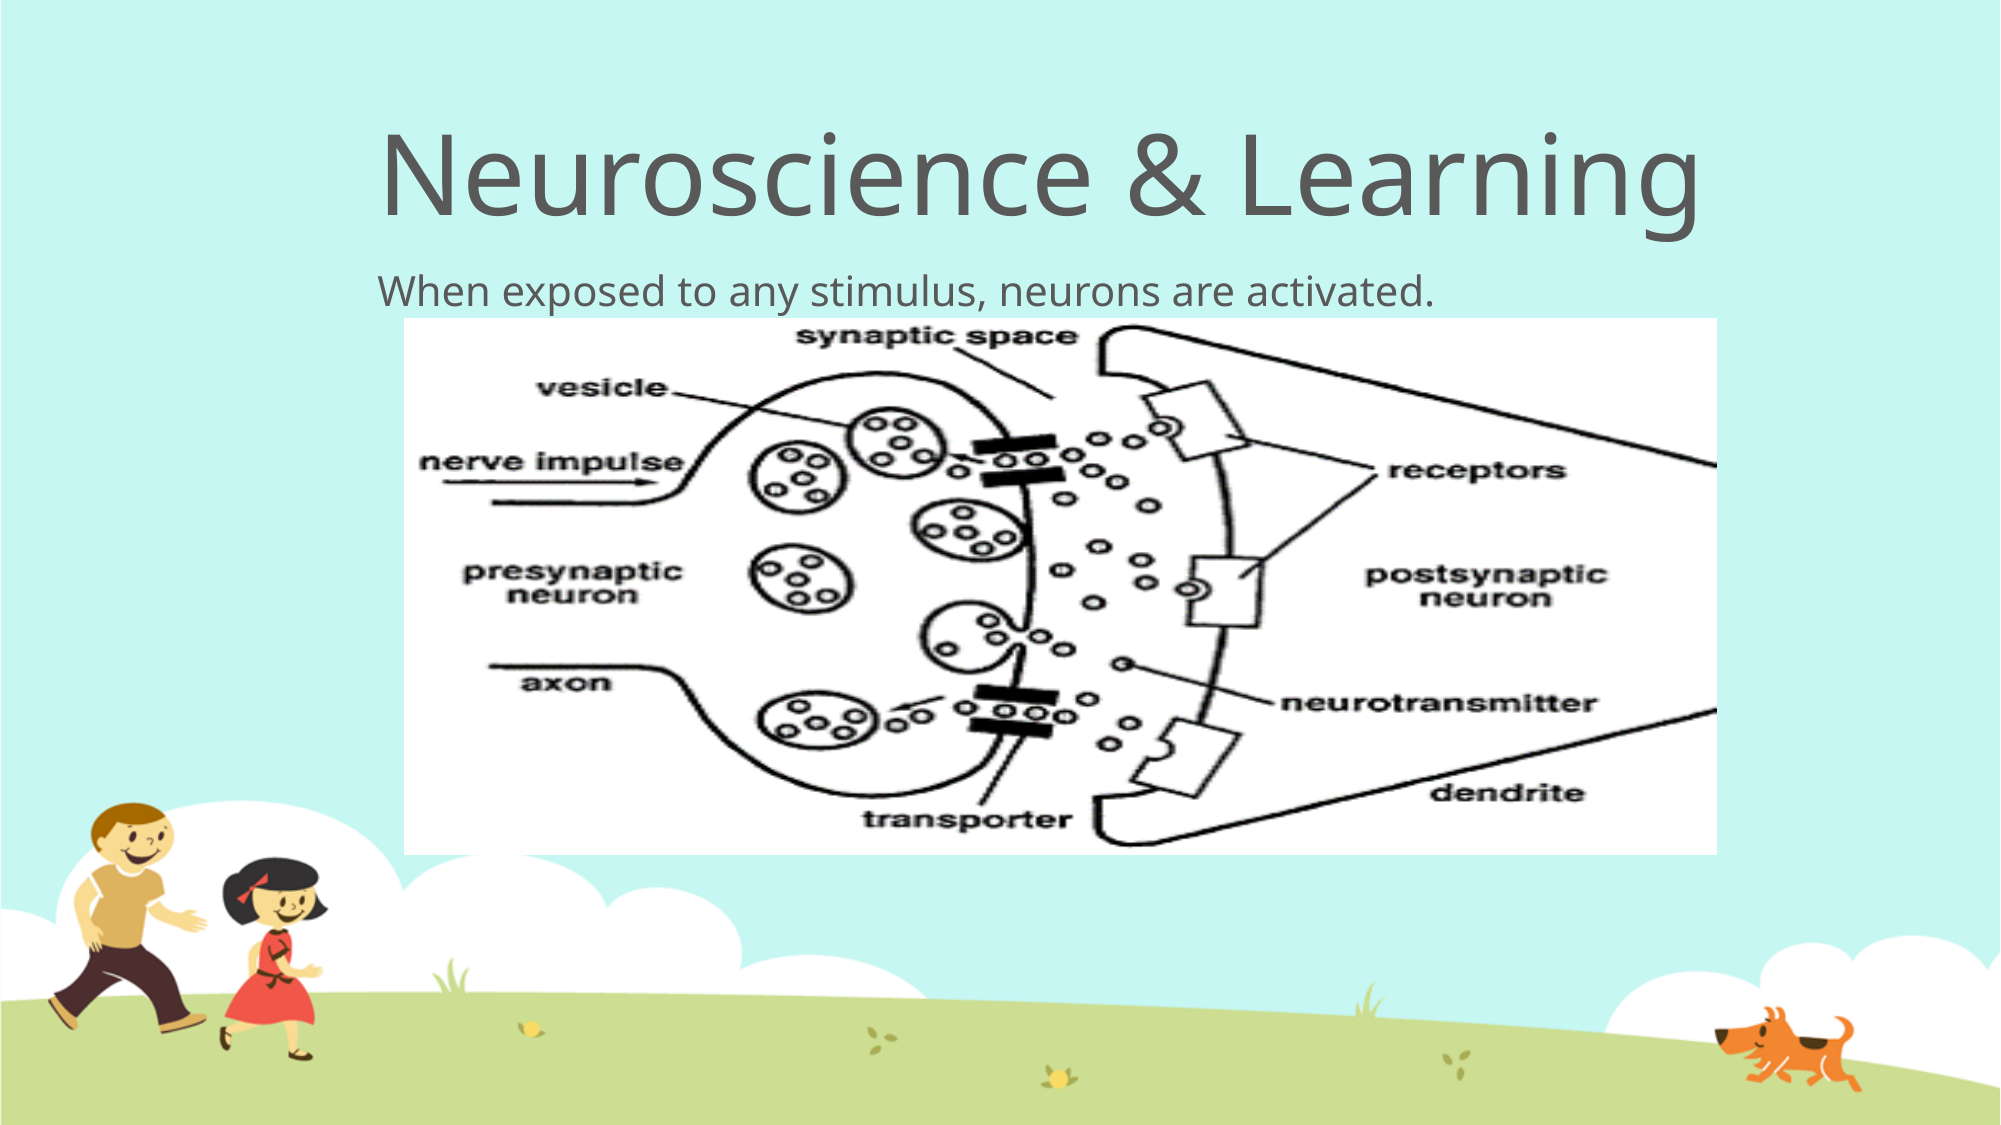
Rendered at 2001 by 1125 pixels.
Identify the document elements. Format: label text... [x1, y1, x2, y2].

title Neuroscience & Learning [362, 50, 1900, 247]
list When exposed to any stimulus, neurons are activated. [362, 262, 1900, 938]
picture [0, 0, 2001, 1125]
